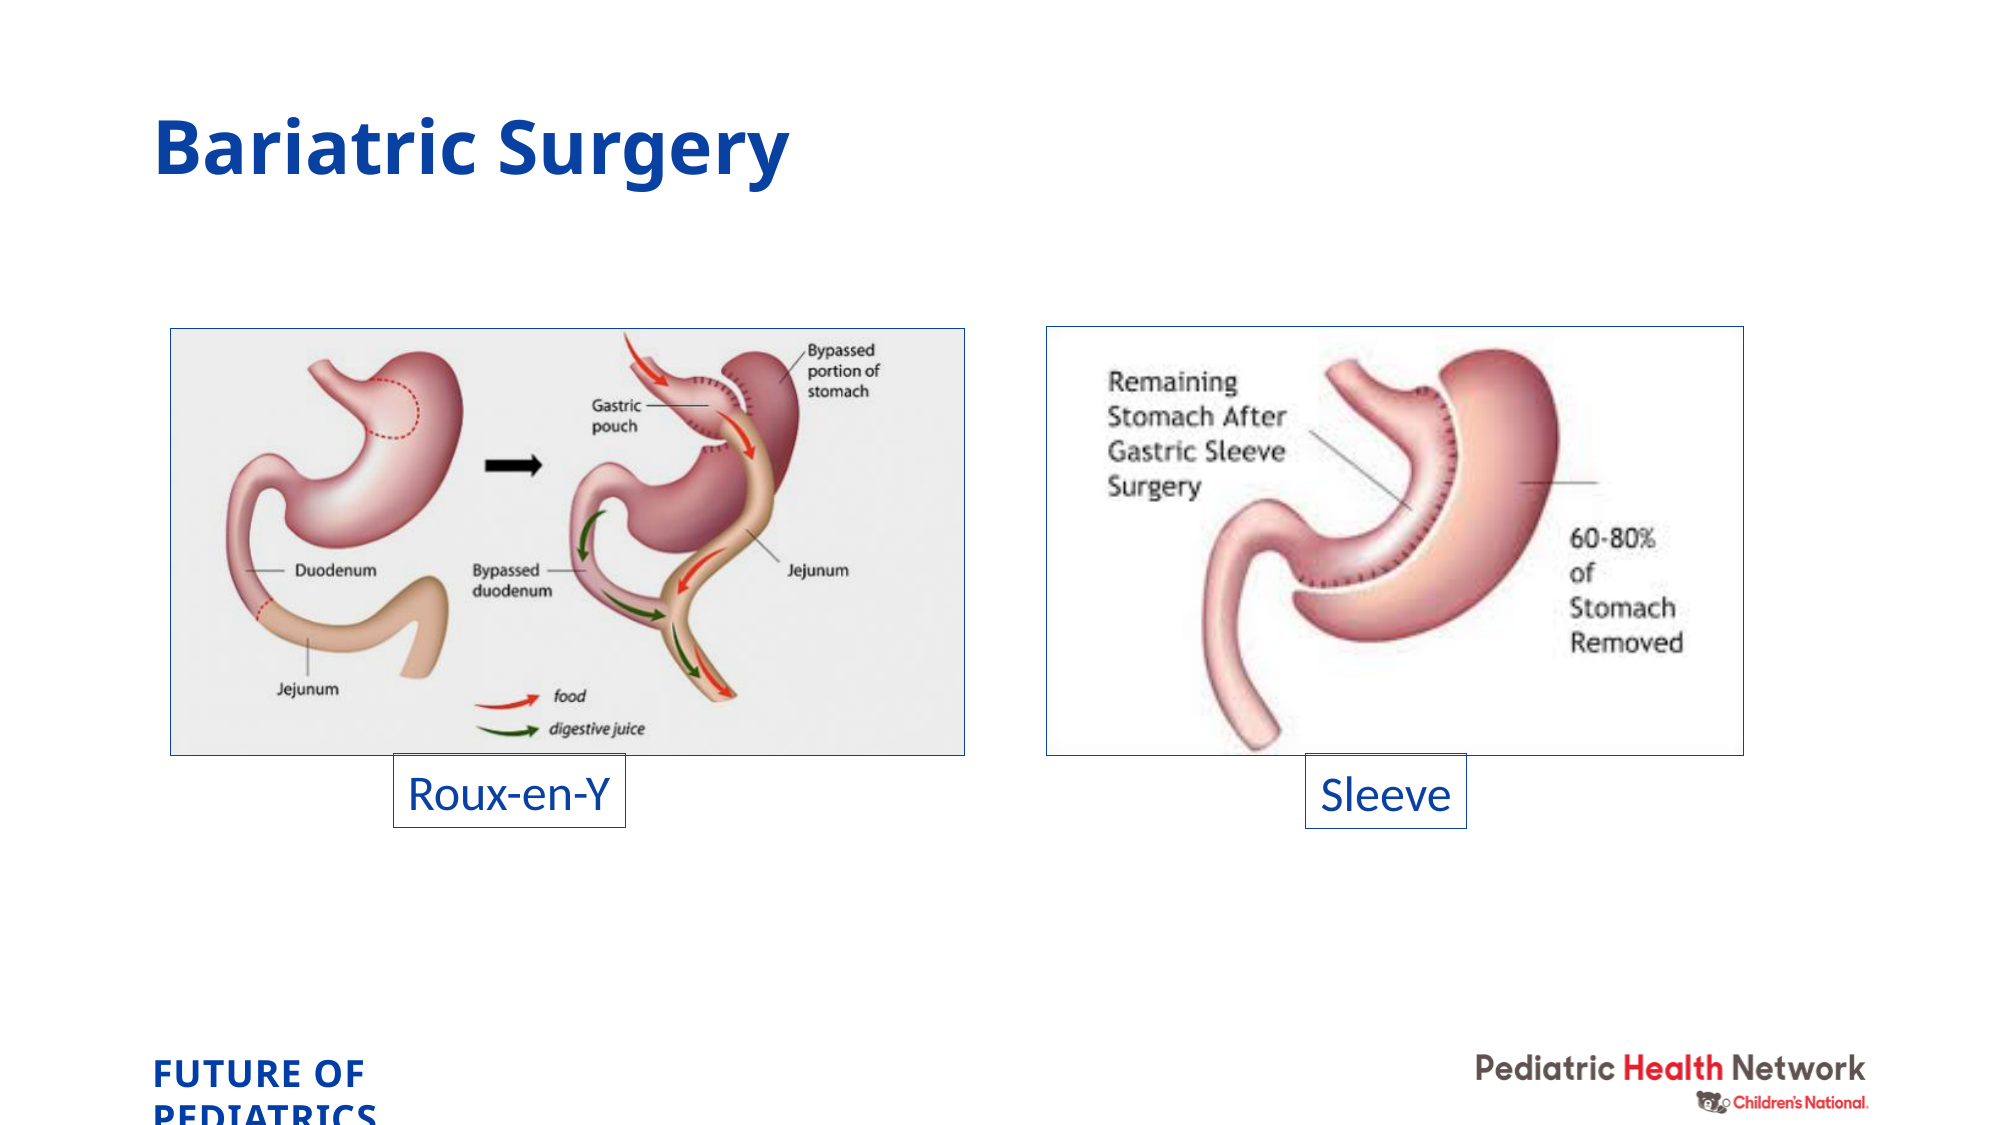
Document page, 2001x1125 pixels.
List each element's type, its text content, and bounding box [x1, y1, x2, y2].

picture [1046, 326, 1744, 756]
text_box Sleeve [1305, 756, 1467, 829]
picture [170, 328, 965, 756]
picture [1467, 1043, 1875, 1125]
text_box Roux-en-Y [393, 756, 626, 828]
title Bariatric Surgery [137, 59, 1863, 212]
